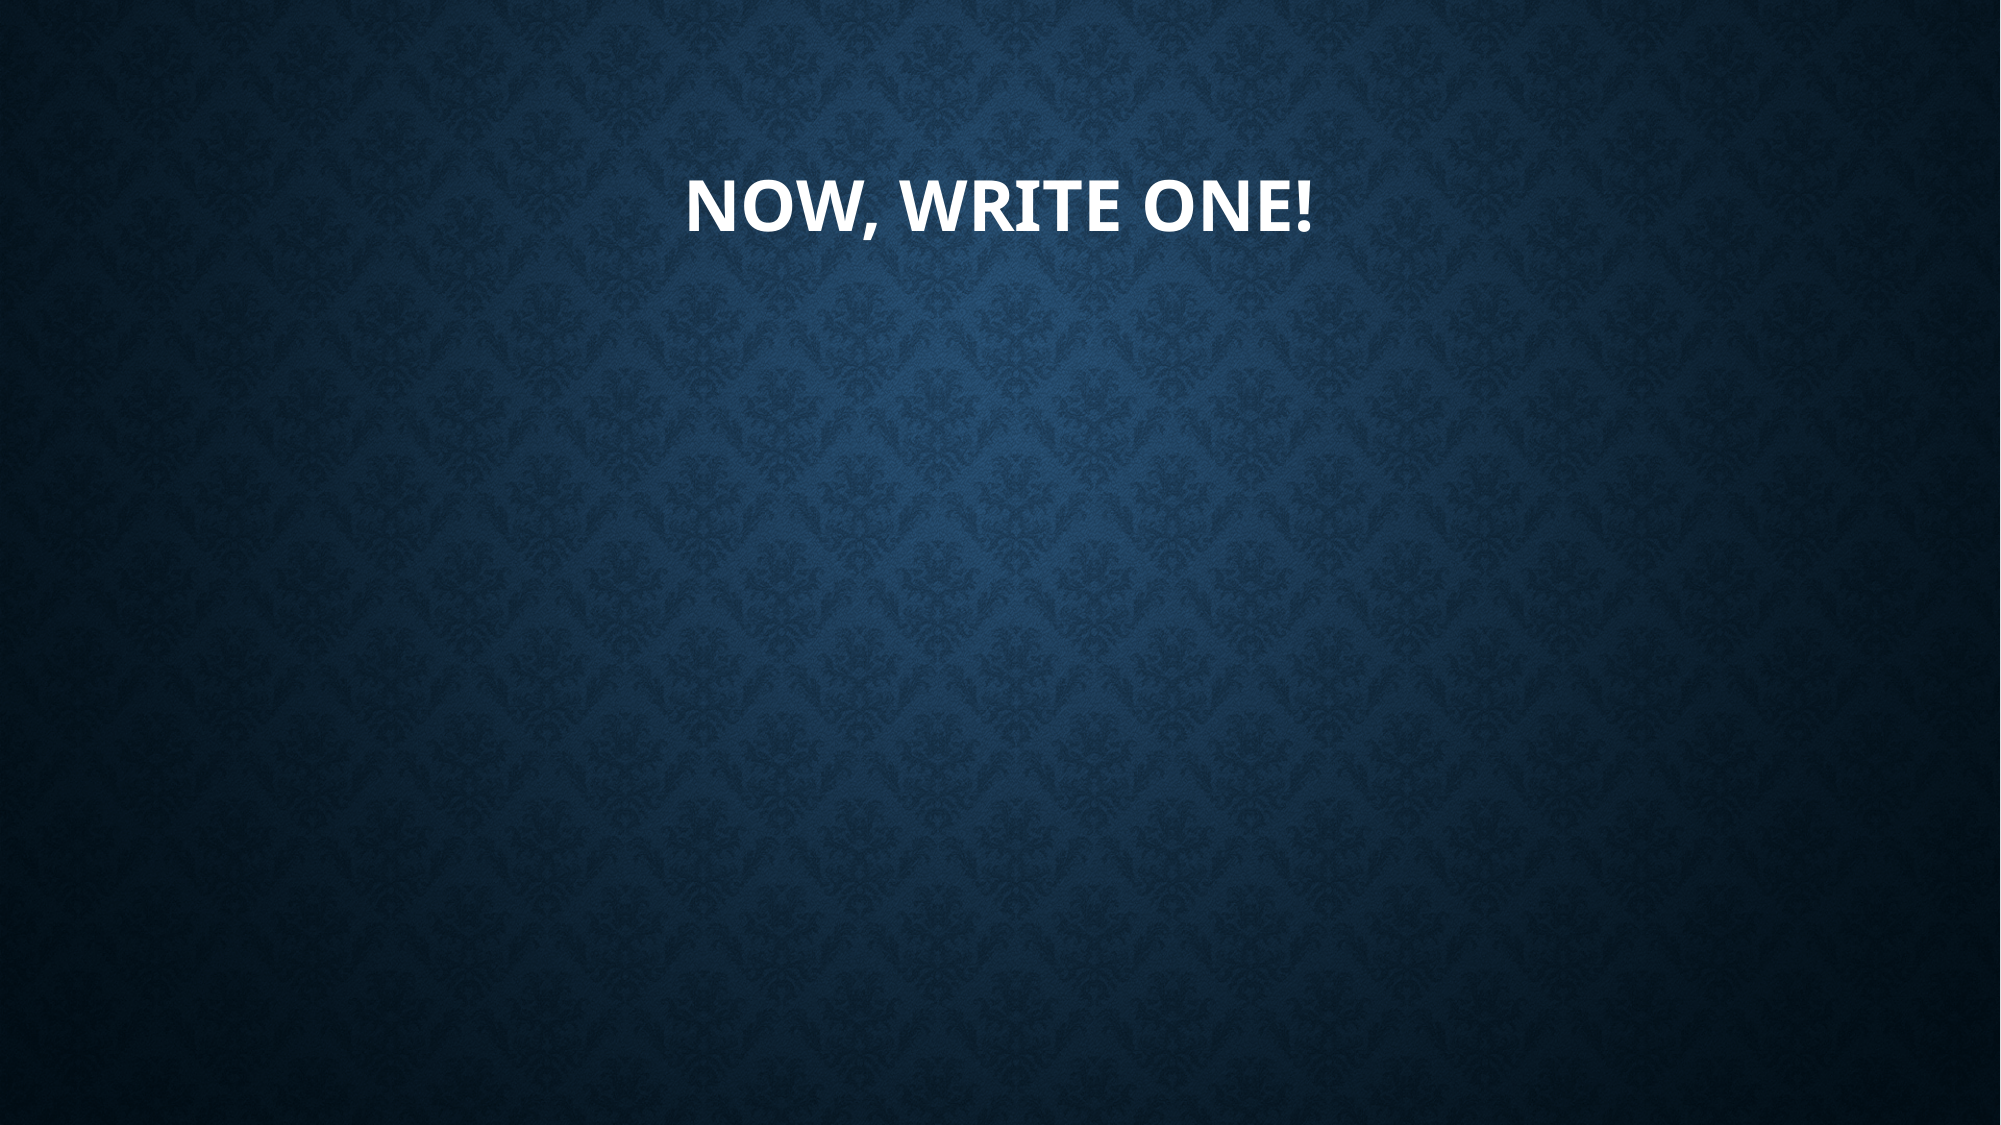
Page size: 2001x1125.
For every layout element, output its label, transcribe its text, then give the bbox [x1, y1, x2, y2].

title Now, write one! [149, 99, 1849, 318]
